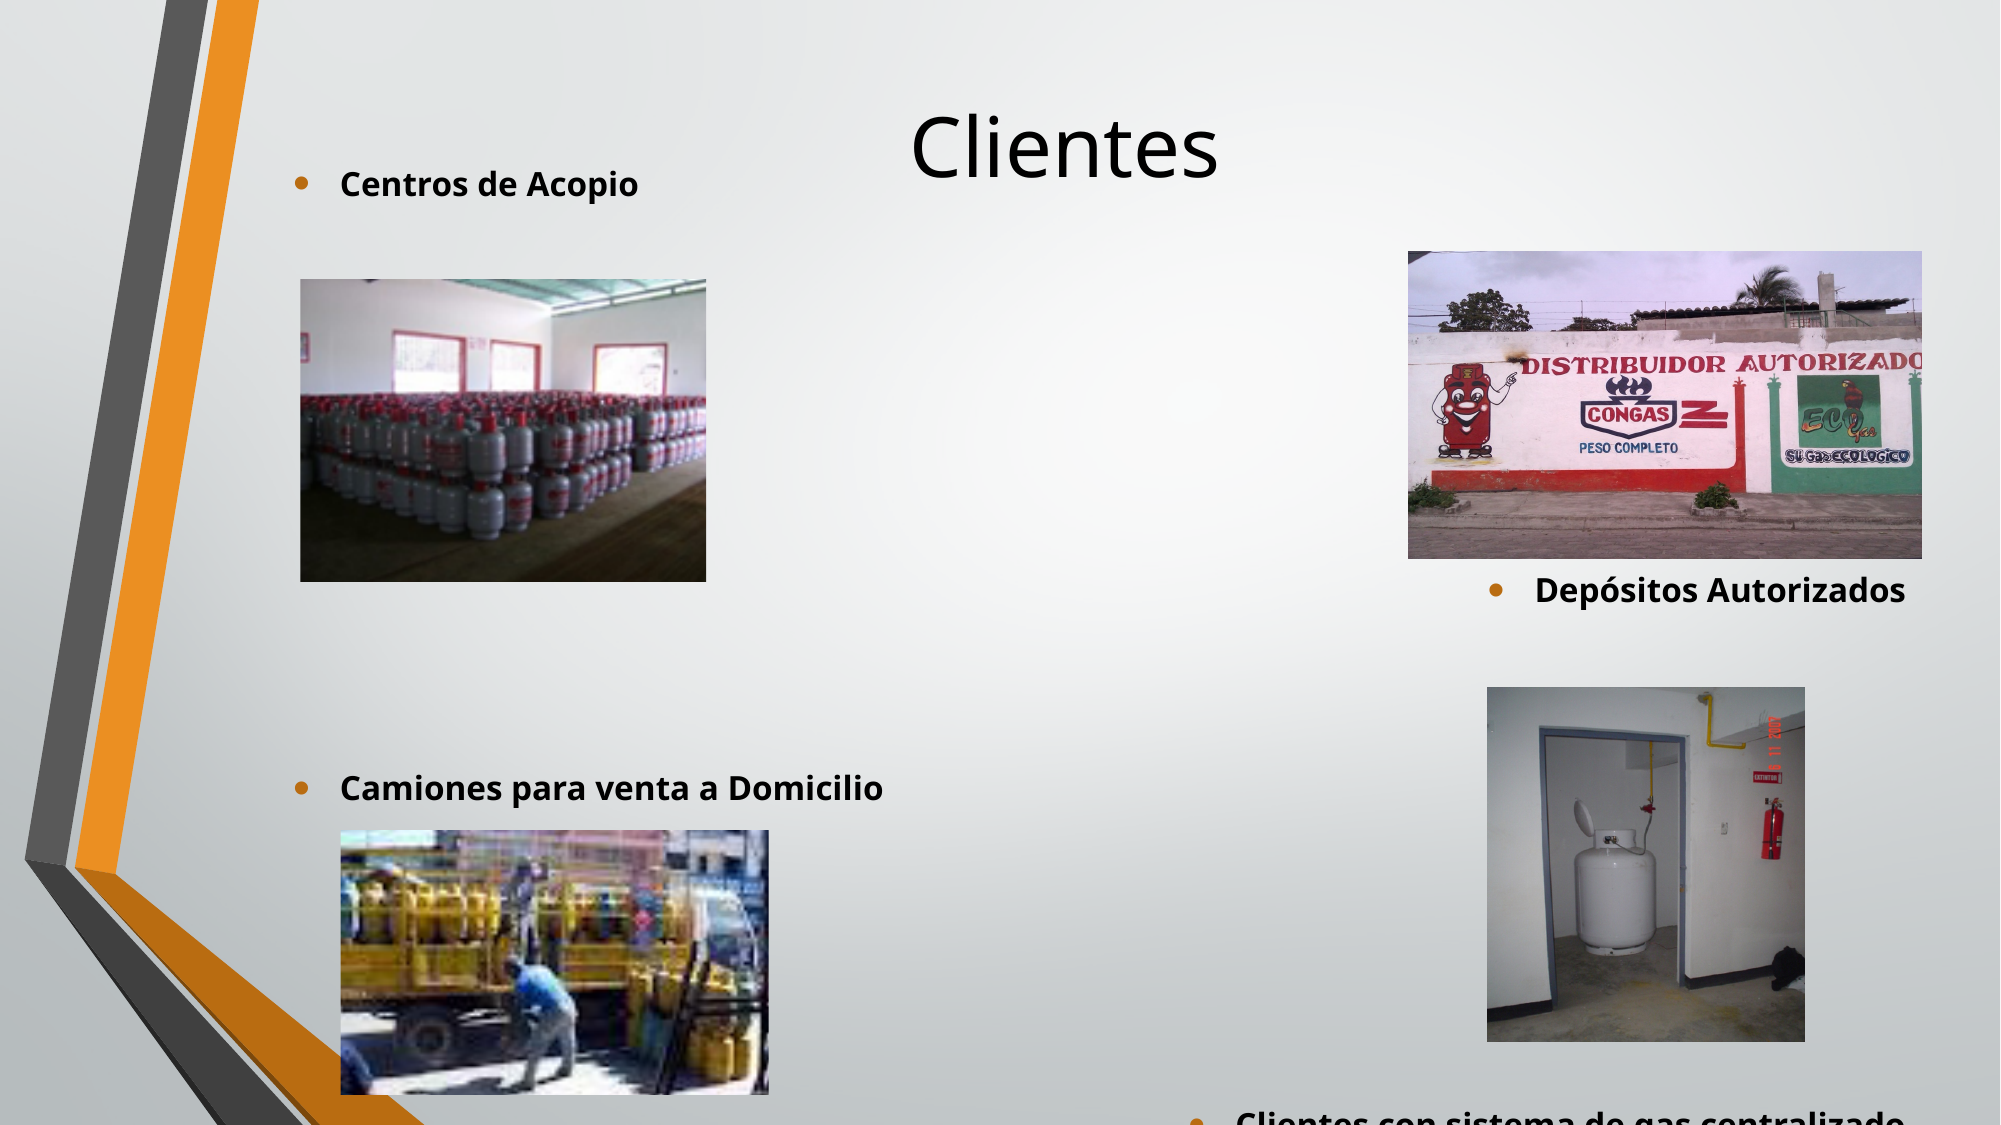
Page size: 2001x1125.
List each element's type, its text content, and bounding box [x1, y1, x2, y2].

picture [340, 830, 769, 1096]
picture [300, 278, 707, 582]
picture [1407, 251, 1922, 560]
picture [1487, 687, 1805, 1042]
title Clientes [243, 0, 1887, 288]
list Centros de Acopio Depósitos Autorizados Camiones para venta a Domicilio Clientes con sistema de gas centralizado [278, 196, 1922, 1125]
